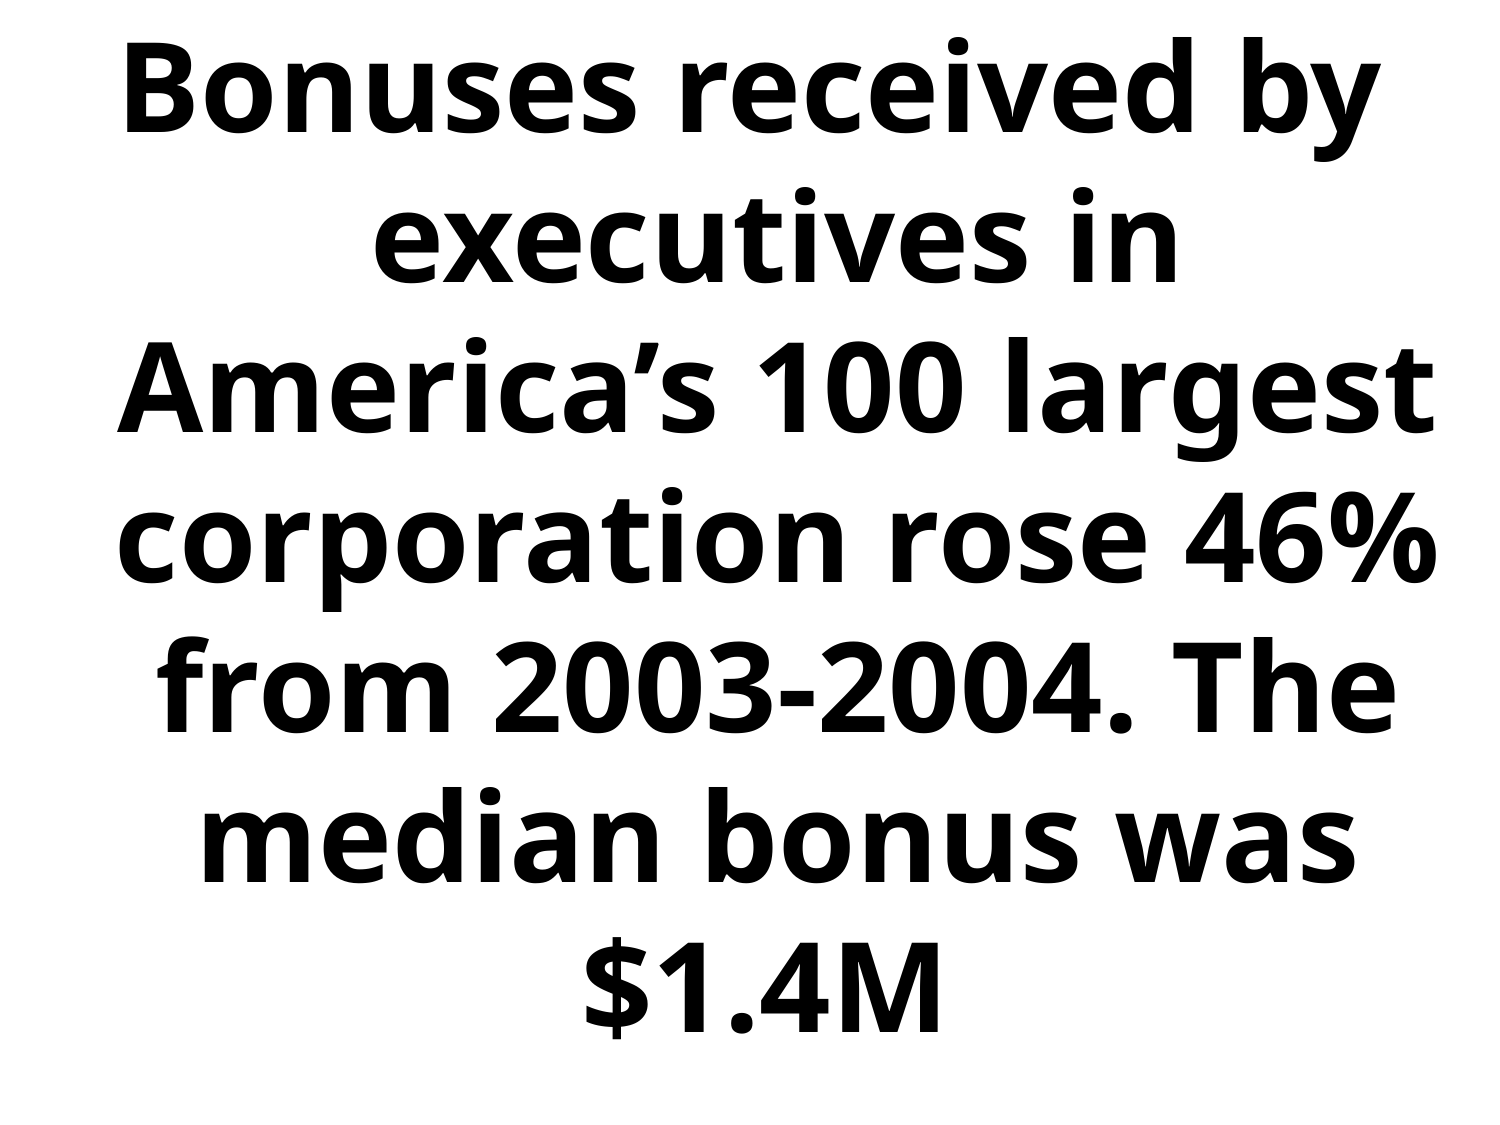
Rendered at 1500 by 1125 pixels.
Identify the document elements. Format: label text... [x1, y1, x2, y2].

list Bonuses received by executives in America’s 100 largest corporation rose 46% from 2003-2004. The median bonus was $1.4M [0, 0, 1500, 1125]
